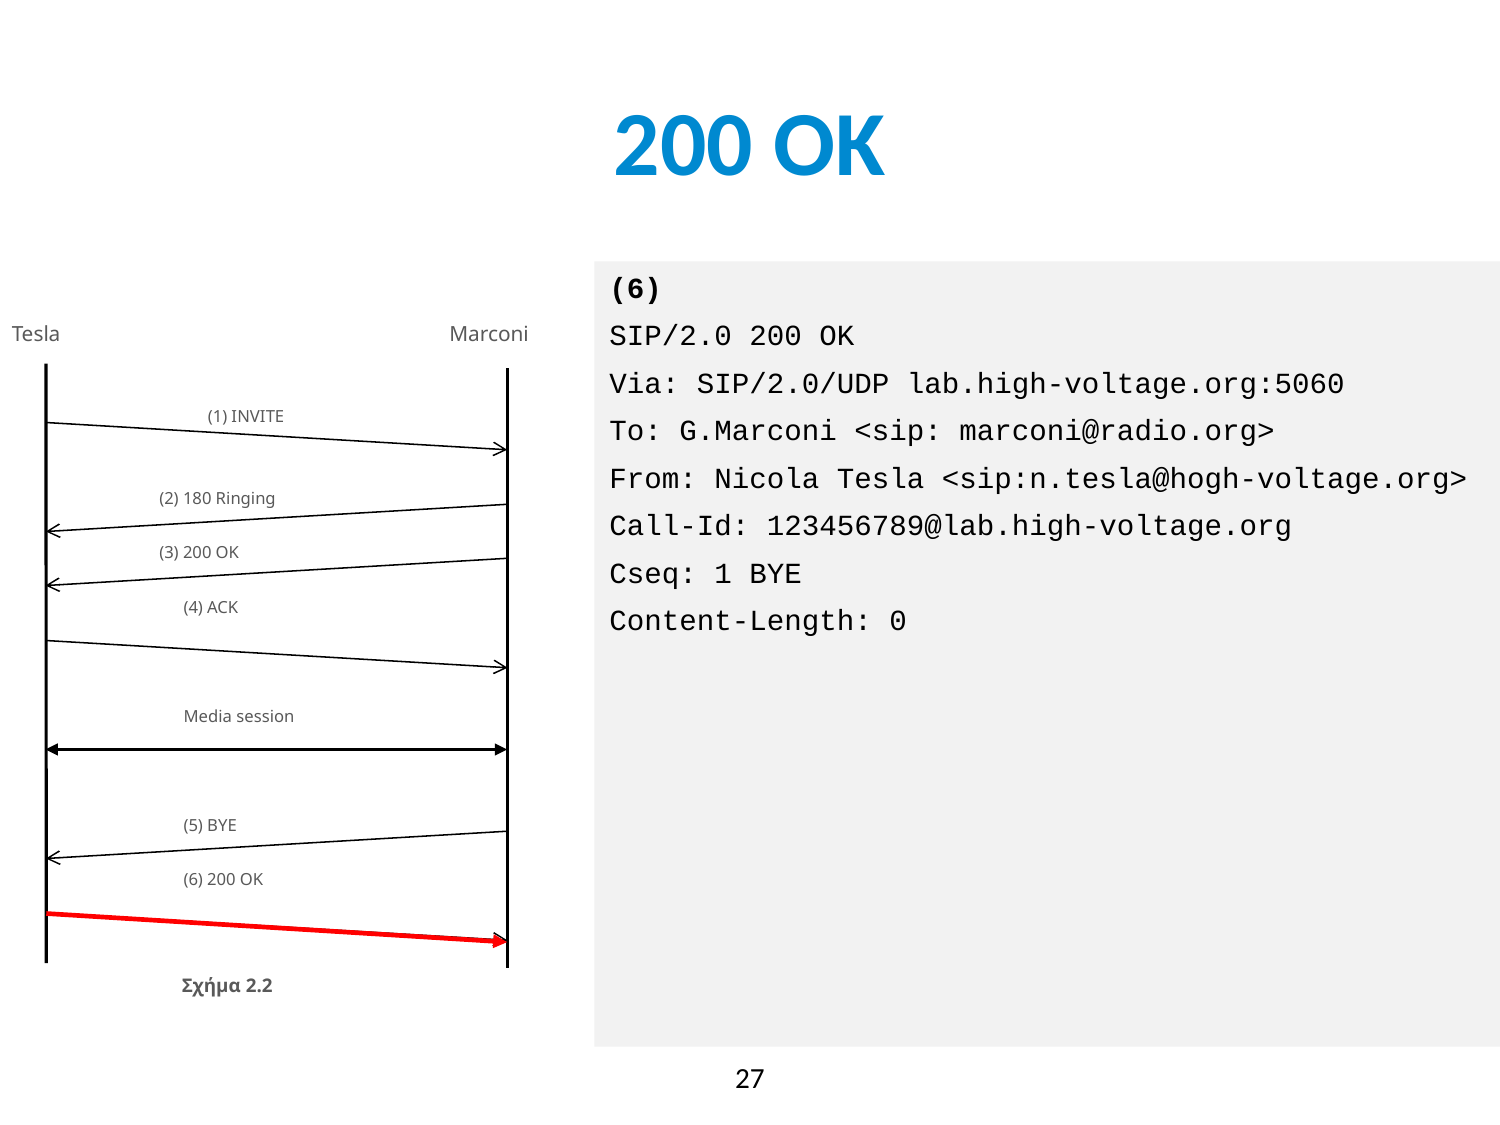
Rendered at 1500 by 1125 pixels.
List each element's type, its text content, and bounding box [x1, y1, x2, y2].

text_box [0, 199, 581, 1018]
title 200 OK [74, 44, 1426, 233]
slide_number 27 [17, 1046, 1483, 1107]
list (6) SIP/2.0 200 ΟΚ Via: SIP/2.0/UDP lab.high-voltage.org:5060 To: G.Marconi <sip: marconi@radio.org> From: Nicola Tesla <sip:n.tesla@hogh-voltage.org> Call-Id: 123456789@lab.high-voltage.org Cseq: 1 BYE Content-Length: 0 [594, 261, 1500, 1047]
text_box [46, 913, 508, 943]
